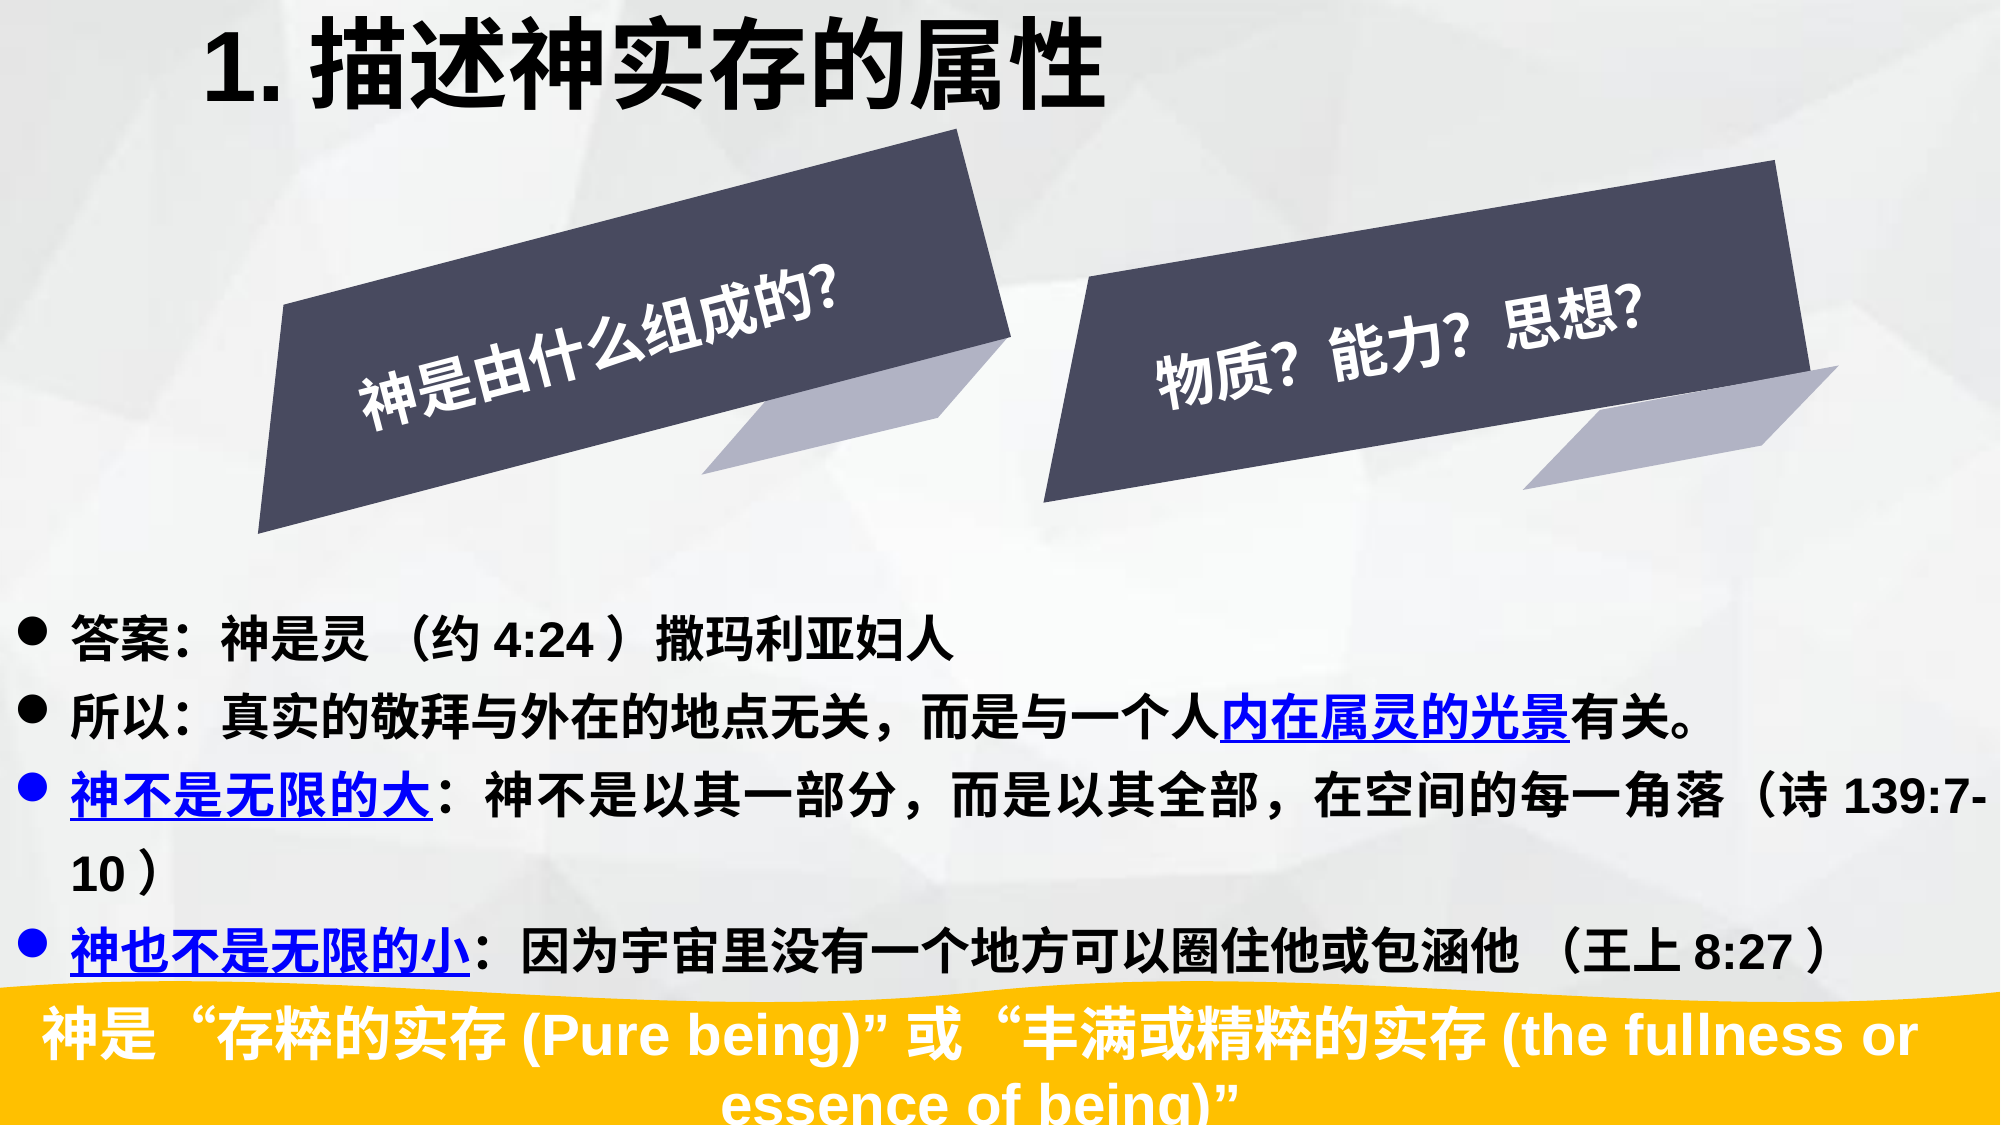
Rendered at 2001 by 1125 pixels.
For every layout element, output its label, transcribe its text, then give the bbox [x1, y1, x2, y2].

text_box 1.描述神实存的属性 [29, 0, 1304, 91]
text_box 神是“存粹的实存(Pure being)”或“丰满或精粹的实存(the fullness or essence of being)” [0, 980, 2000, 1125]
text_box [701, 338, 1008, 475]
text_box 神是由什么组成的？ [257, 128, 1011, 534]
picture [0, 0, 2001, 1125]
text_box 答案：神是灵 （约4:24）撒玛利亚妇人 所以：真实的敬拜与外在的地点无关，而是与一个人内在属灵的光景有关。 神不是无限的大：神不是以其一部分，而是以其全部，在空间的每一角落（诗139:7-10） 神也不是无限的小：因为宇宙里没有一个地方可以圈住他或包涵他 （王上8:27） 所以：不要拜偶像（十戒：出20:4-6）, 忌邪的神，金牛犊 [0, 582, 2000, 1000]
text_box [1019, 223, 1799, 583]
